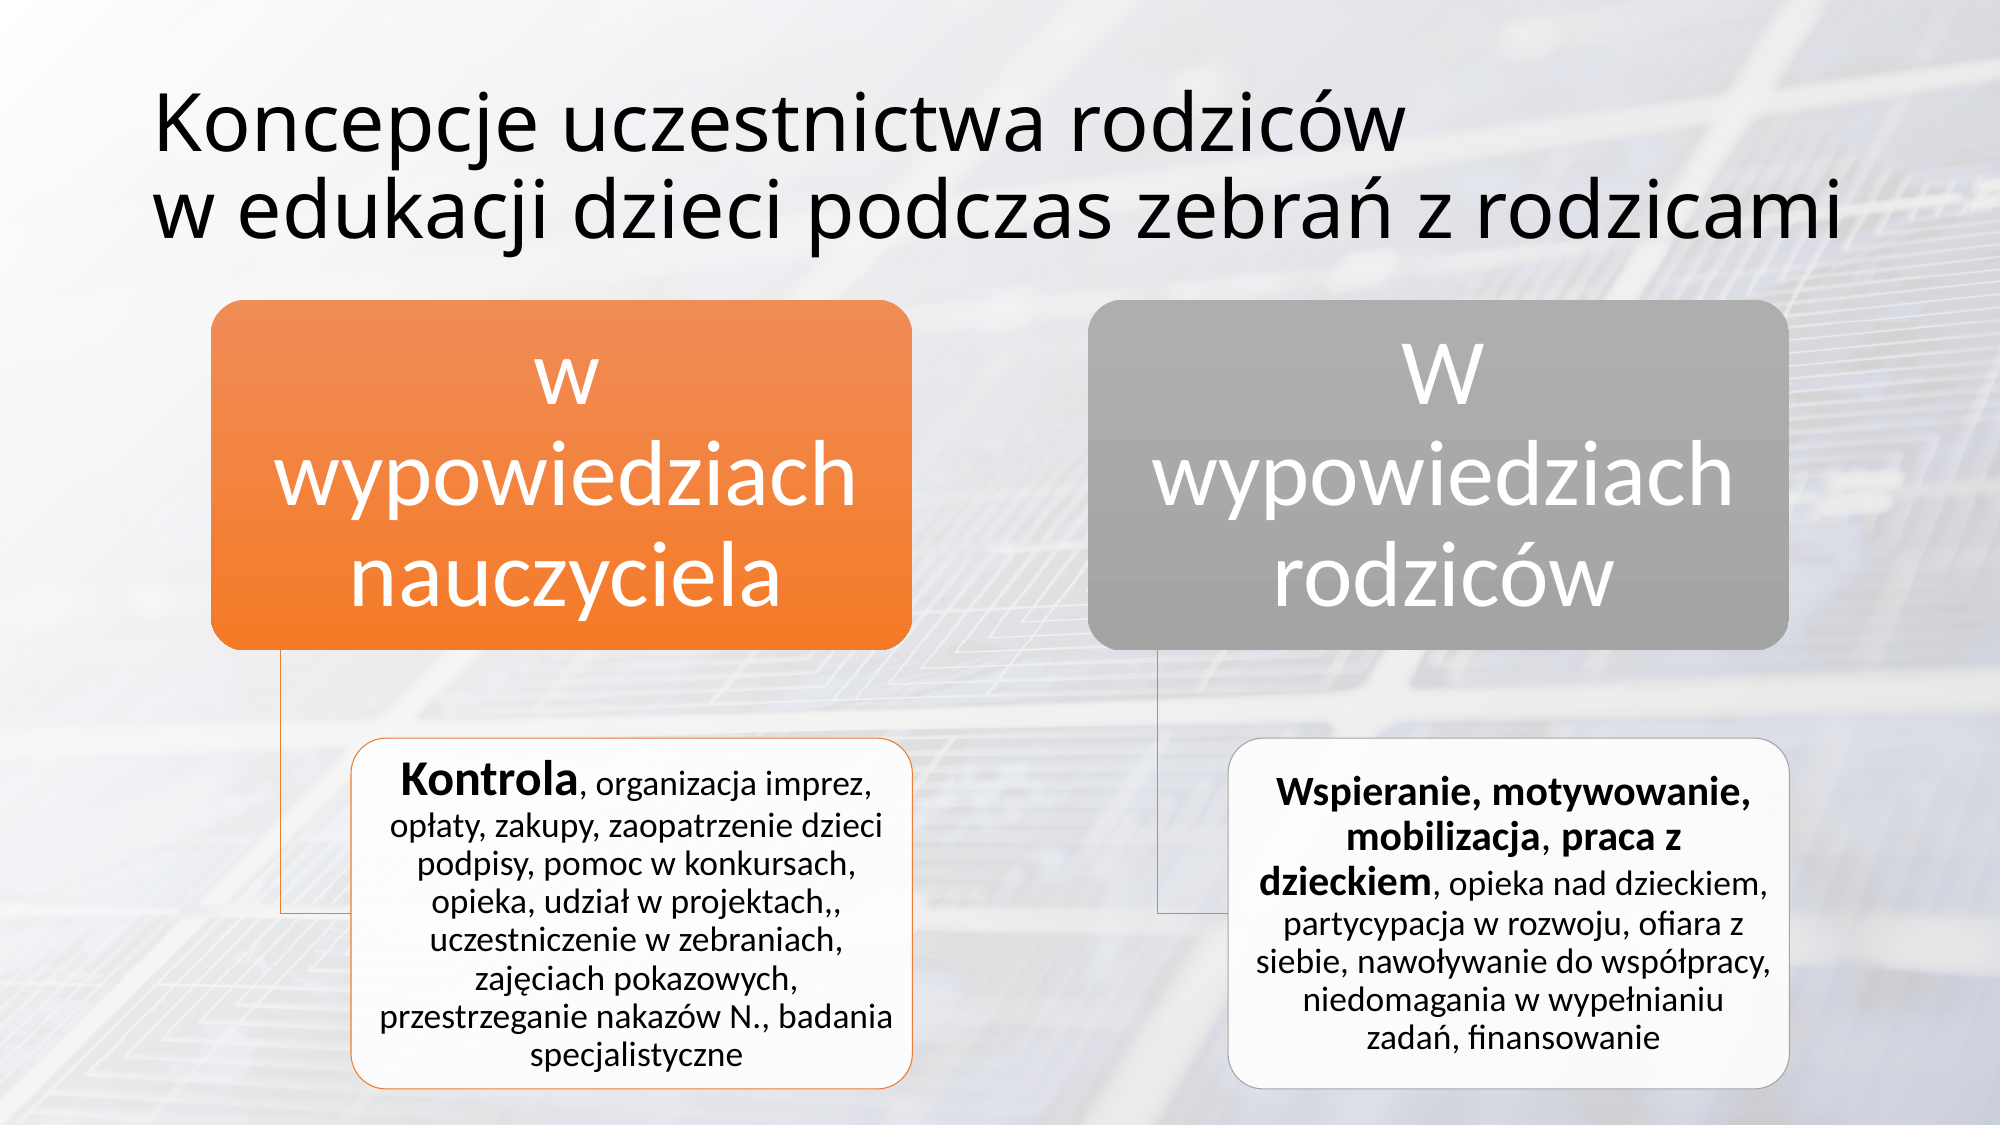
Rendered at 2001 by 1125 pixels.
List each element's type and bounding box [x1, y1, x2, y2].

list [137, 299, 1863, 1090]
picture [0, 0, 2000, 1125]
